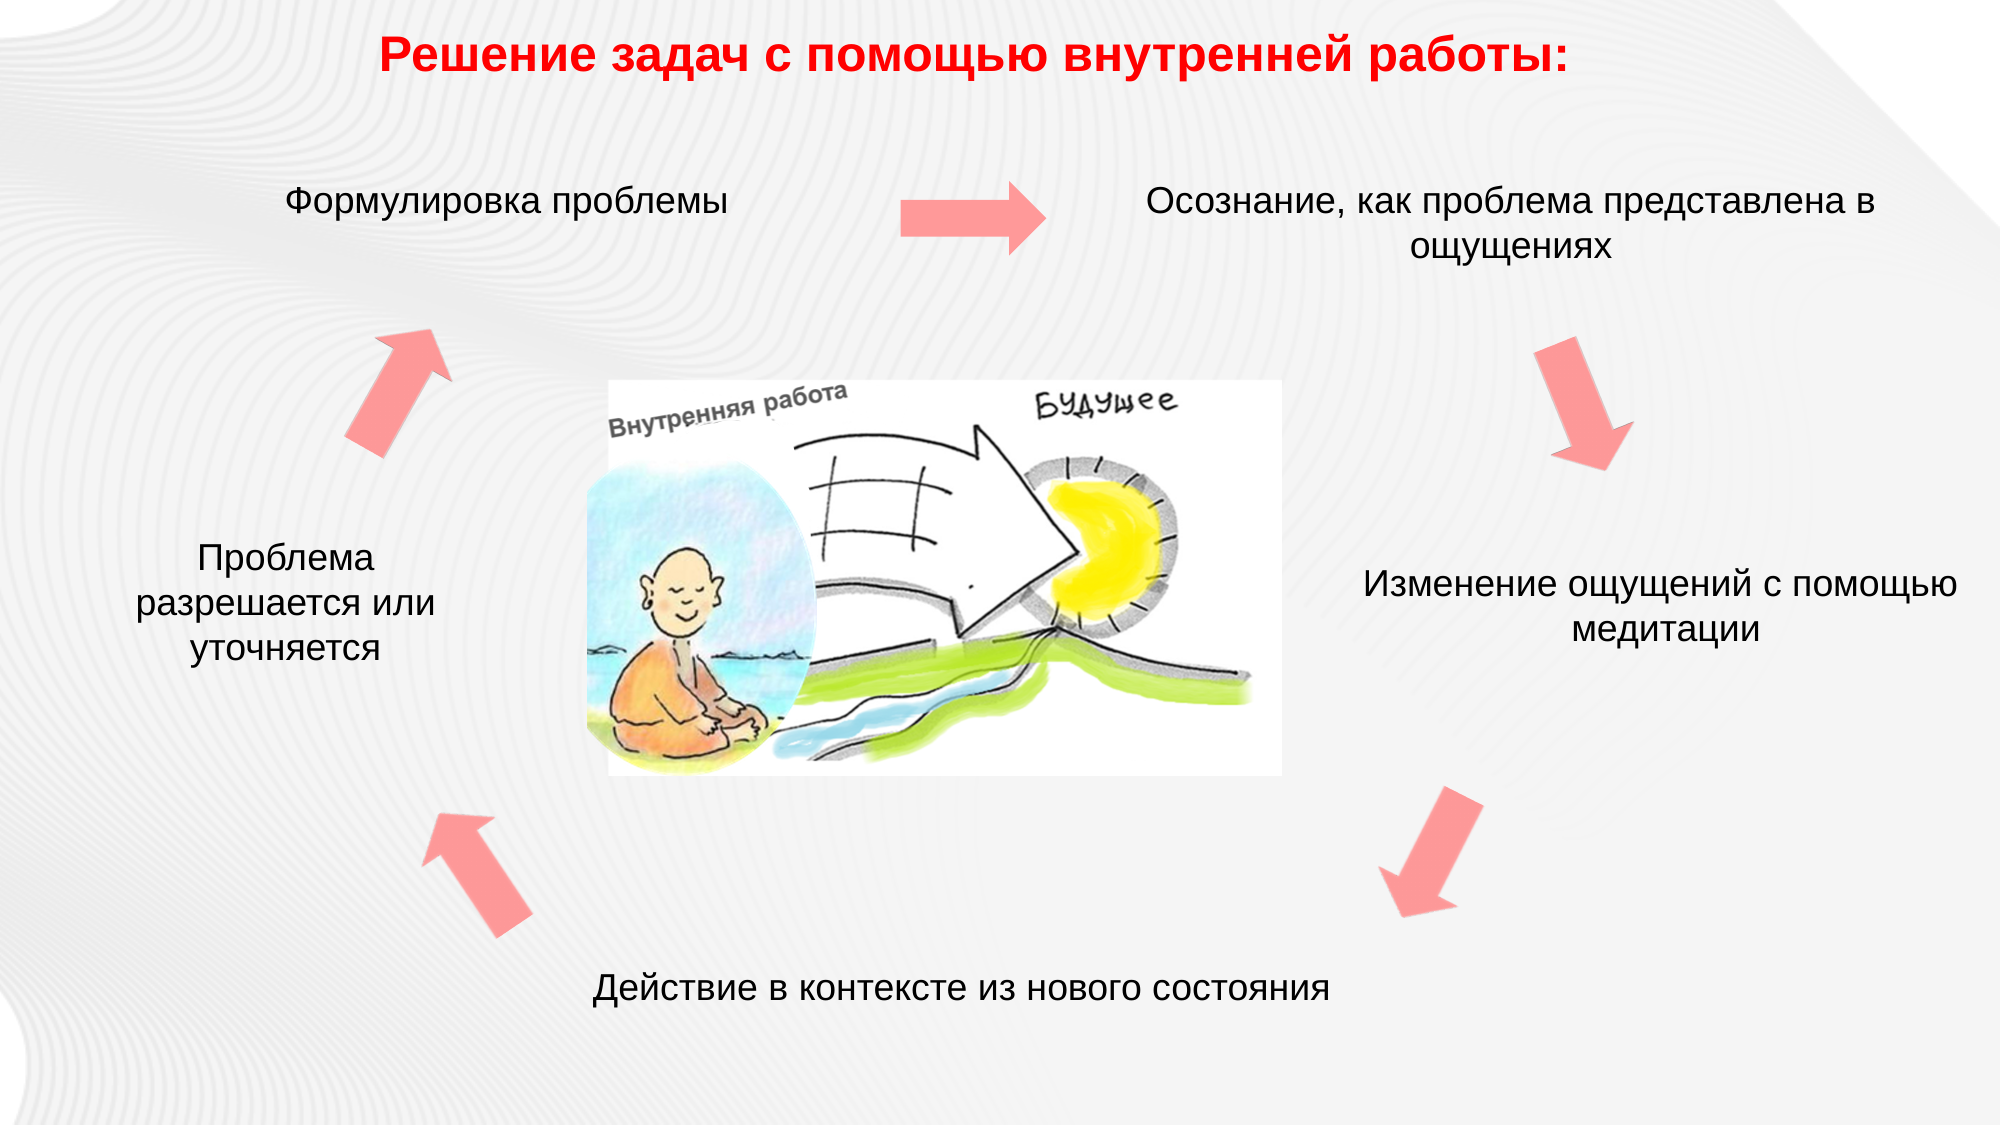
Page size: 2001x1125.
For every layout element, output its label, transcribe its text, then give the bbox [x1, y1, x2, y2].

text_box Осознание, как проблема представлена в ощущениях [1098, 168, 1924, 273]
picture [326, 308, 469, 469]
text_box [900, 180, 1047, 256]
text_box Формулировка проблемы [94, 168, 920, 228]
text_box Проблема разрешается или уточняется [64, 525, 507, 676]
text_box Изменение ощущений с помощью медитации [1319, 551, 2000, 656]
picture [1511, 328, 1648, 487]
picture [587, 358, 1282, 776]
text_box Действие в контексте из нового состояния [551, 955, 1373, 1015]
picture [403, 789, 551, 951]
picture [1363, 776, 1504, 937]
title Решение задач с помощью внутренней работы: [119, 28, 1845, 246]
